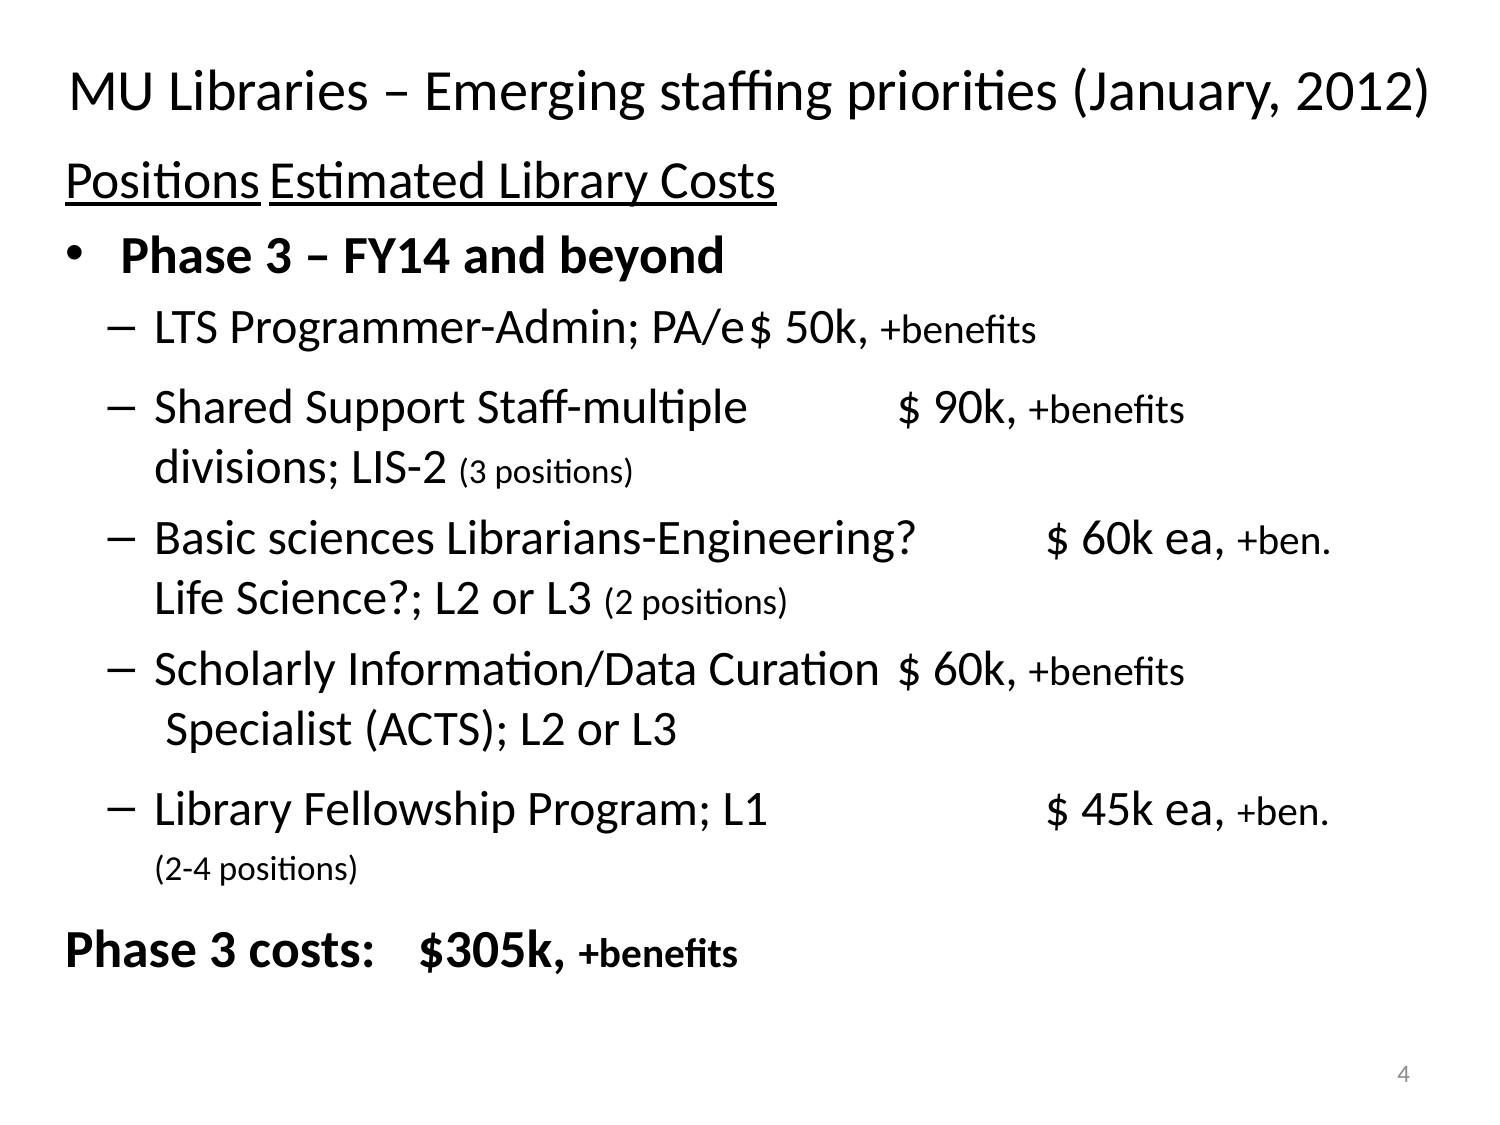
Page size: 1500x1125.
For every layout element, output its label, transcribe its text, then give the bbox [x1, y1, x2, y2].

list Positions Estimated Library Costs Phase 3 – FY14 and beyond LTS Programmer-Admin; PA/e $ 50k, +benefits Shared Support Staff-multiple $ 90k, +benefits divisions; LIS-2 (3 positions) Basic sciences Librarians-Engineering? $ 60k ea, +ben. Life Science?; L2 or L3 (2 positions) Scholarly Information/Data Curation $ 60k, +benefits Specialist (ACTS); L2 or L3 Library Fellowship Program; L1 $ 45k ea, +ben. (2-4 positions) Phase 3 costs: $305k, +benefits [50, 137, 1438, 1005]
slide_number 4 [1074, 1042, 1425, 1103]
title MU Libraries – Emerging staffing priorities (January, 2012) [0, 0, 1500, 175]
